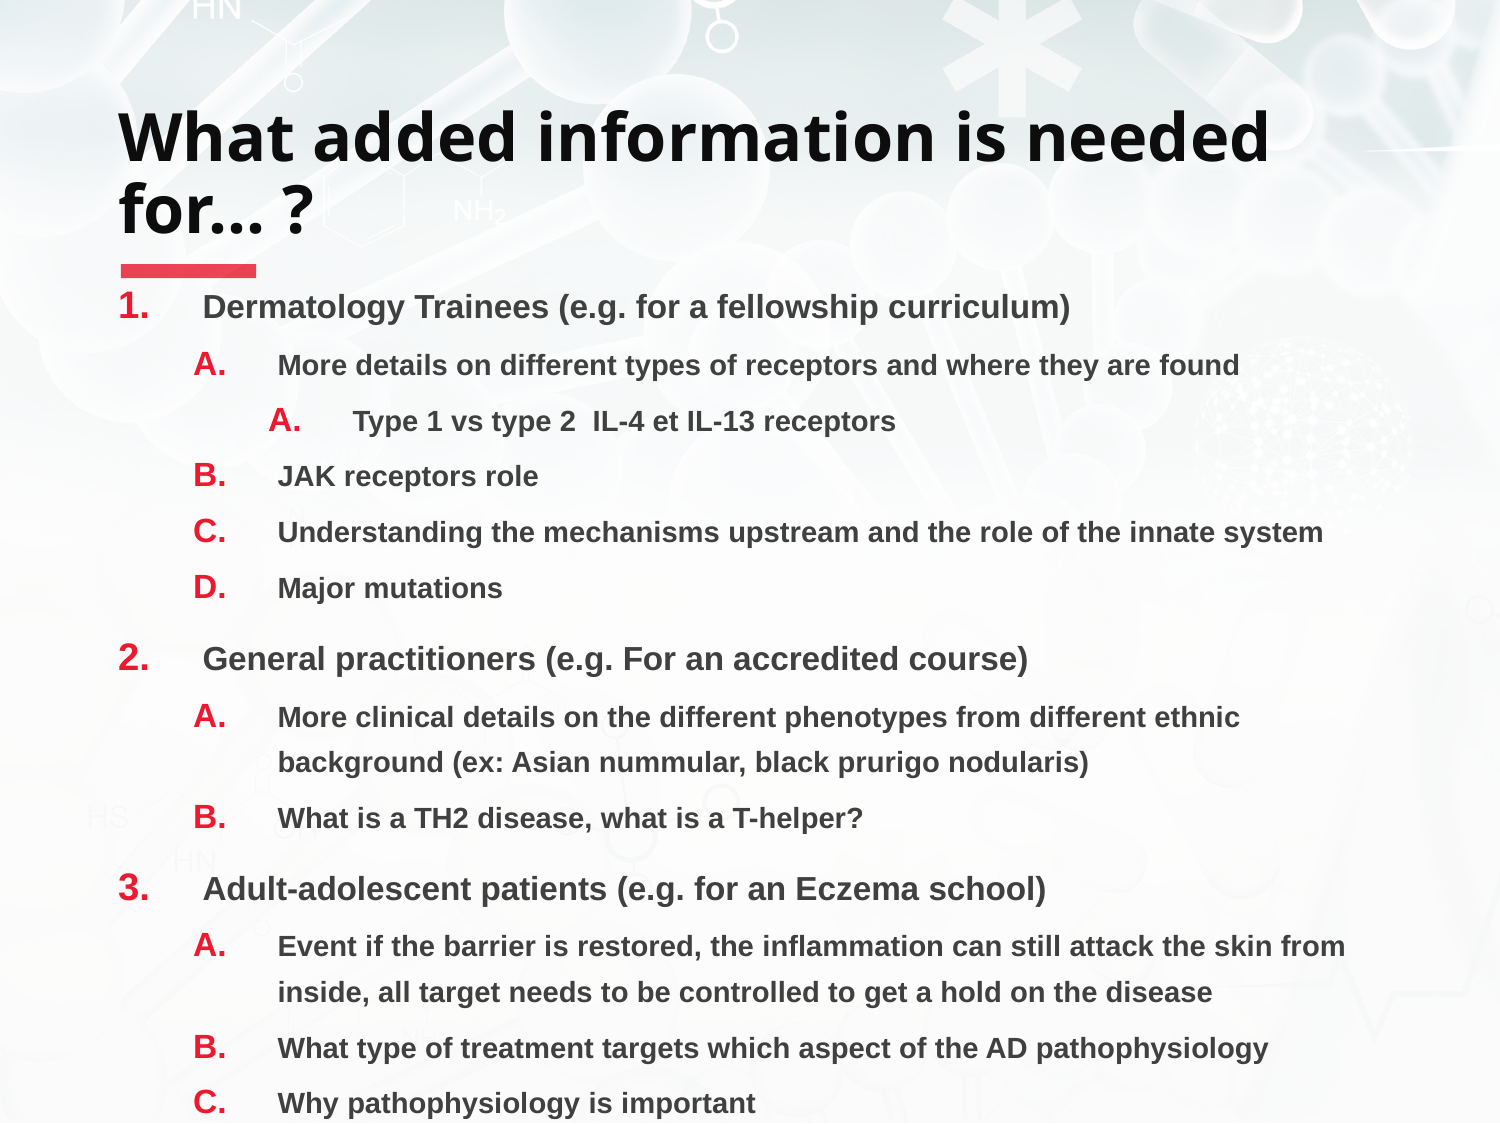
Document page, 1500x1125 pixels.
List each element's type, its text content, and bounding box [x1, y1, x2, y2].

title What added information is needed for… ? [103, 103, 1397, 249]
list Dermatology Trainees (e.g. for a fellowship curriculum) More details on different types of receptors and where they are found Type 1 vs type 2 IL-4 et IL-13 receptors JAK receptors role Understanding the mechanisms upstream and the role of the innate system Major mutations General practitioners (e.g. For an accredited course) More clinical details on the different phenotypes from different ethnic background (ex: Asian nummular, black prurigo nodularis) What is a TH2 disease, what is a T-helper? Adult-adolescent patients (e.g. for an Eczema school) Event if the barrier is restored, the inflammation can still attack the skin from inside, all target needs to be controlled to get a hold on the disease What type of treatment targets which aspect of the AD pathophysiology Why pathophysiology is important [103, 265, 1397, 859]
